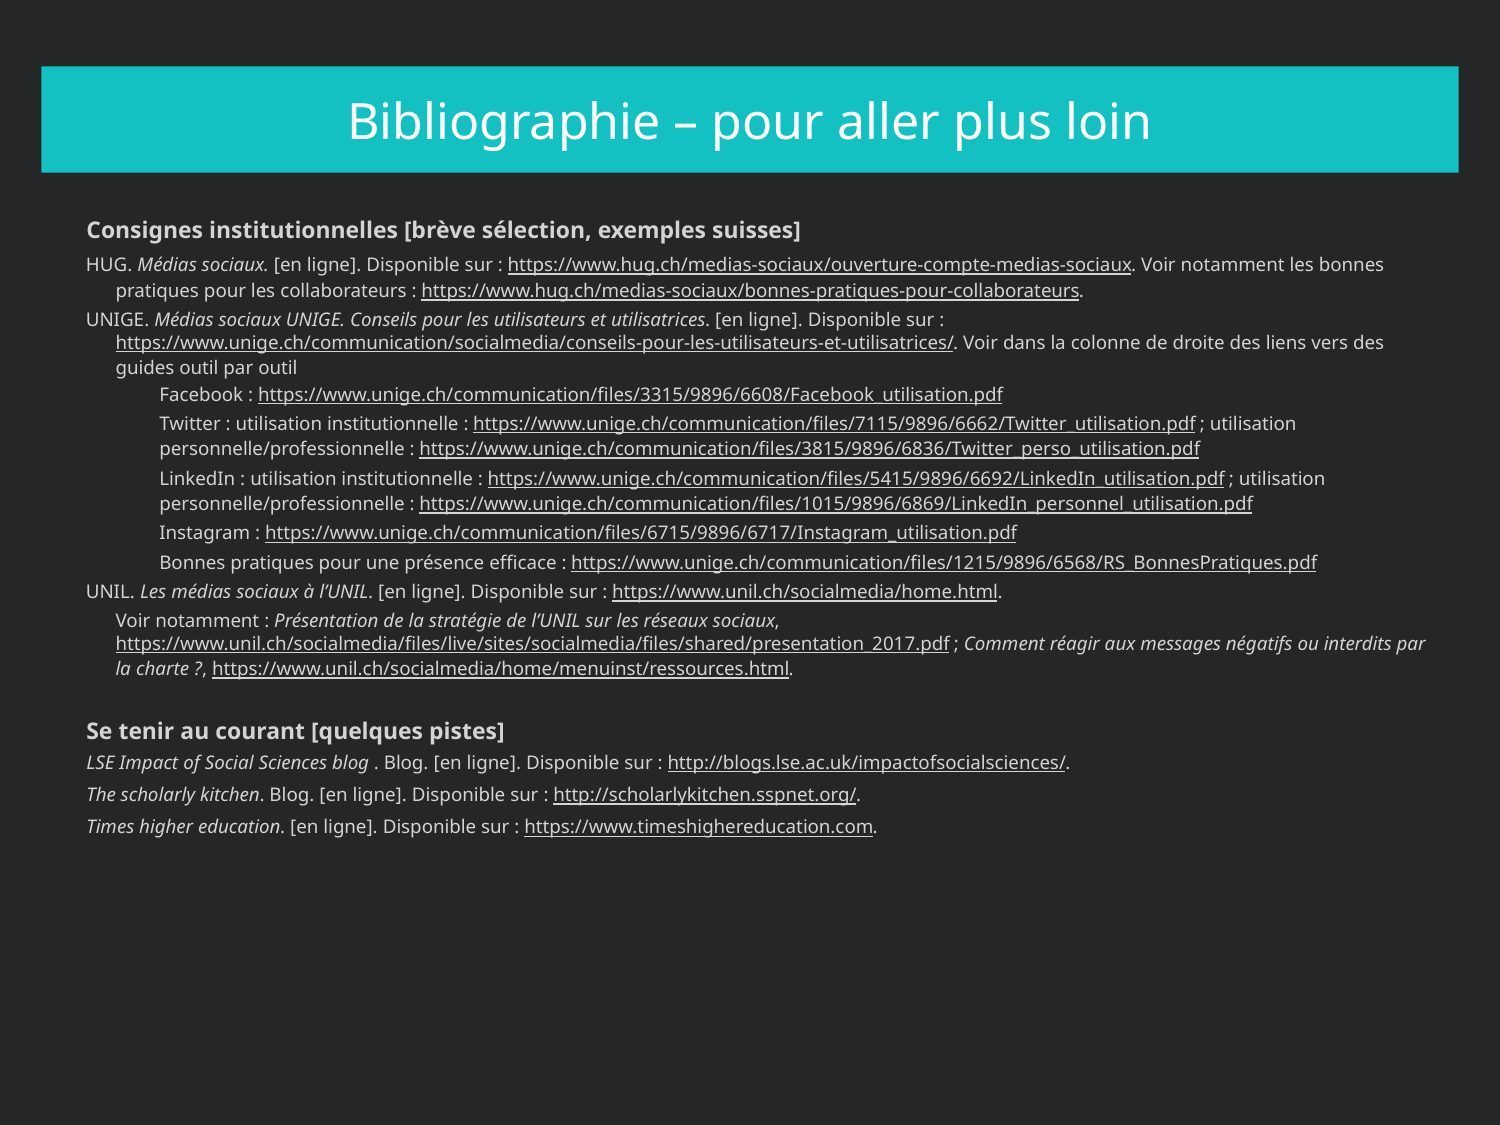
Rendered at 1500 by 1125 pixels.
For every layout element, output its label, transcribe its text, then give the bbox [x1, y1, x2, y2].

list Consignes institutionnelles [brève sélection, exemples suisses] HUG. Médias sociaux. [en ligne]. Disponible sur : https://www.hug.ch/medias-sociaux/ouverture-compte-medias-sociaux. Voir notamment les bonnes pratiques pour les collaborateurs : https://www.hug.ch/medias-sociaux/bonnes-pratiques-pour-collaborateurs. UNIGE. Médias sociaux UNIGE. Conseils pour les utilisateurs et utilisatrices. [en ligne]. Disponible sur : https://www.unige.ch/communication/socialmedia/conseils-pour-les-utilisateurs-et-utilisatrices/. Voir dans la colonne de droite des liens vers des guides outil par outil Facebook : https://www.unige.ch/communication/files/3315/9896/6608/Facebook_utilisation.pdf Twitter : utilisation institutionnelle : https://www.unige.ch/communication/files/7115/9896/6662/Twitter_utilisation.pdf ; utilisation personnelle/professionnelle : https://www.unige.ch/communication/files/3815/9896/6836/Twitter_perso_utilisation.pdf LinkedIn : utilisation institutionnelle : https://www.unige.ch/communication/files/5415/9896/6692/LinkedIn_utilisation.pdf ; utilisation personnelle/professionnelle : https://www.unige.ch/communication/files/1015/9896/6869/LinkedIn_personnel_utilisation.pdf Instagram : https://www.unige.ch/communication/files/6715/9896/6717/Instagram_utilisation.pdf Bonnes pratiques pour une présence efficace : https://www.unige.ch/communication/files/1215/9896/6568/RS_BonnesPratiques.pdf UNIL. Les médias sociaux à l’UNIL. [en ligne]. Disponible sur : https://www.unil.ch/socialmedia/home.html. Voir notamment : Présentation de la stratégie de l’UNIL sur les réseaux sociaux, https://www.unil.ch/socialmedia/files/live/sites/socialmedia/files/shared/presentation_2017.pdf ; Comment réagir aux messages négatifs ou interdits par la charte ?, https://www.unil.ch/socialmedia/home/menuinst/ressources.html. Se tenir au courant [quelques pistes] LSE Impact of Social Sciences blog . Blog. [en ligne]. Disponible sur : http://blogs.lse.ac.uk/impactofsocialsciences/. The scholarly kitchen. Blog. [en ligne]. Disponible sur : http://scholarlykitchen.sspnet.org/. Times higher education. [en ligne]. Disponible sur : https://www.timeshighereducation.com. [41, 208, 1459, 1106]
title Bibliographie – pour aller plus loin [41, 66, 1459, 173]
